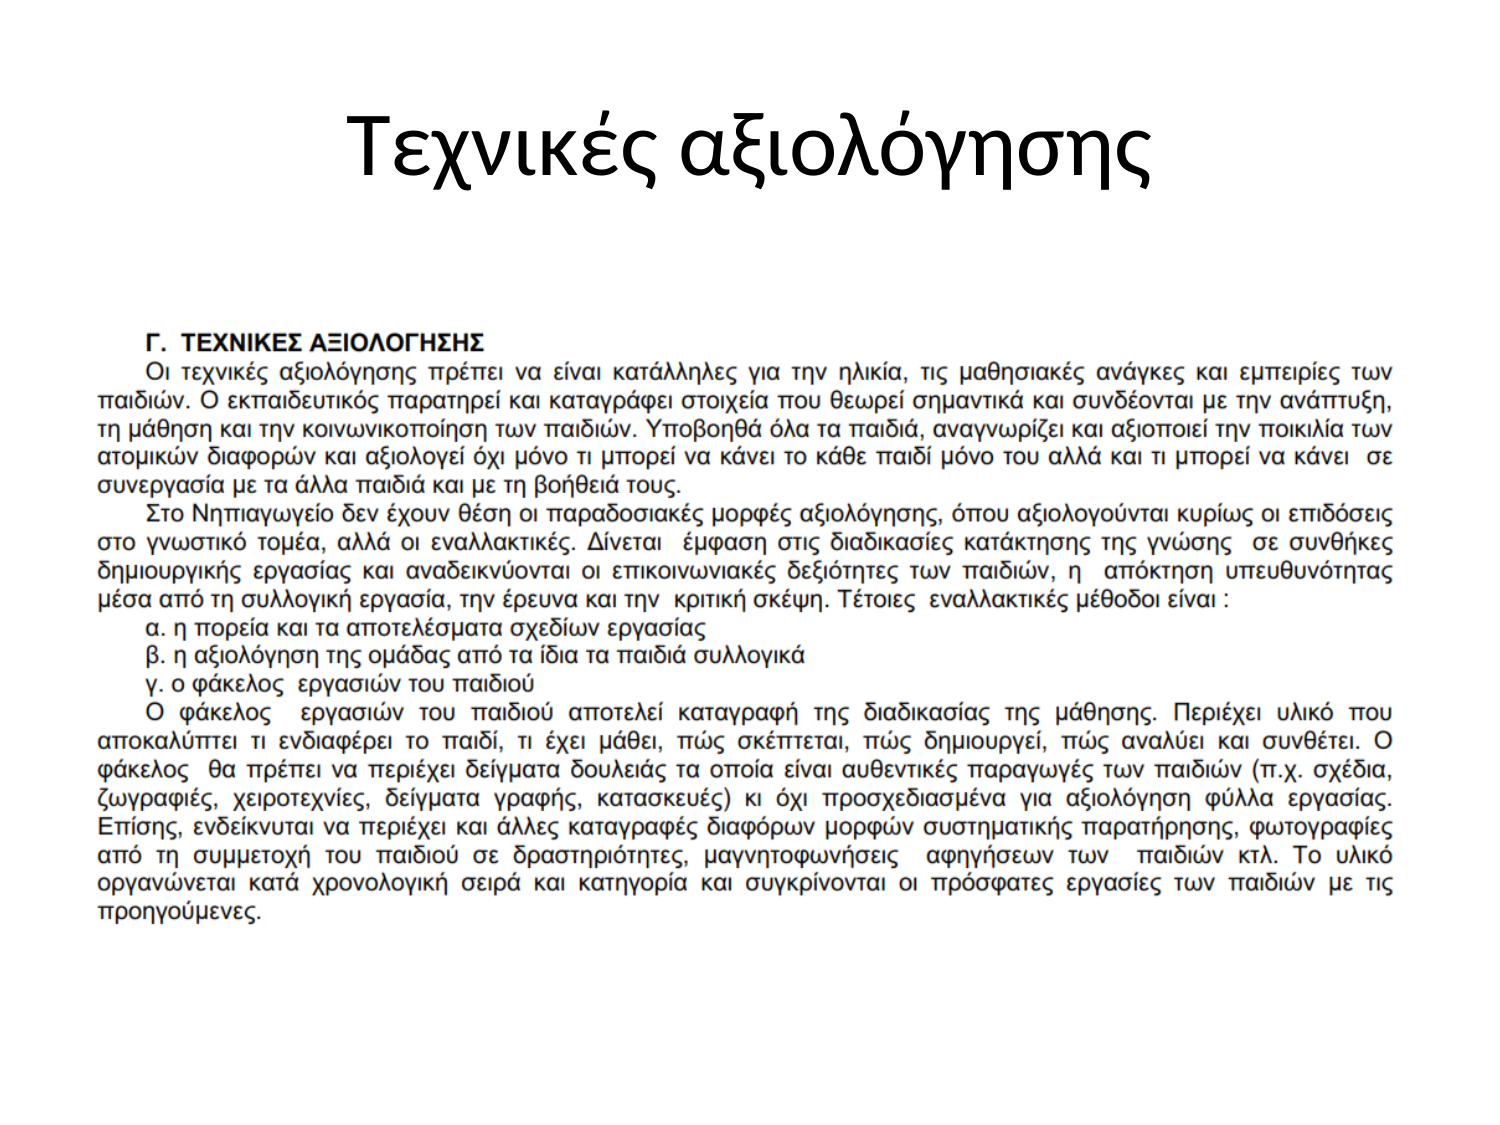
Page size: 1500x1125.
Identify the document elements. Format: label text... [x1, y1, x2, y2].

title Τεχνικές αξιολόγησης [75, 45, 1425, 233]
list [74, 323, 1426, 944]
